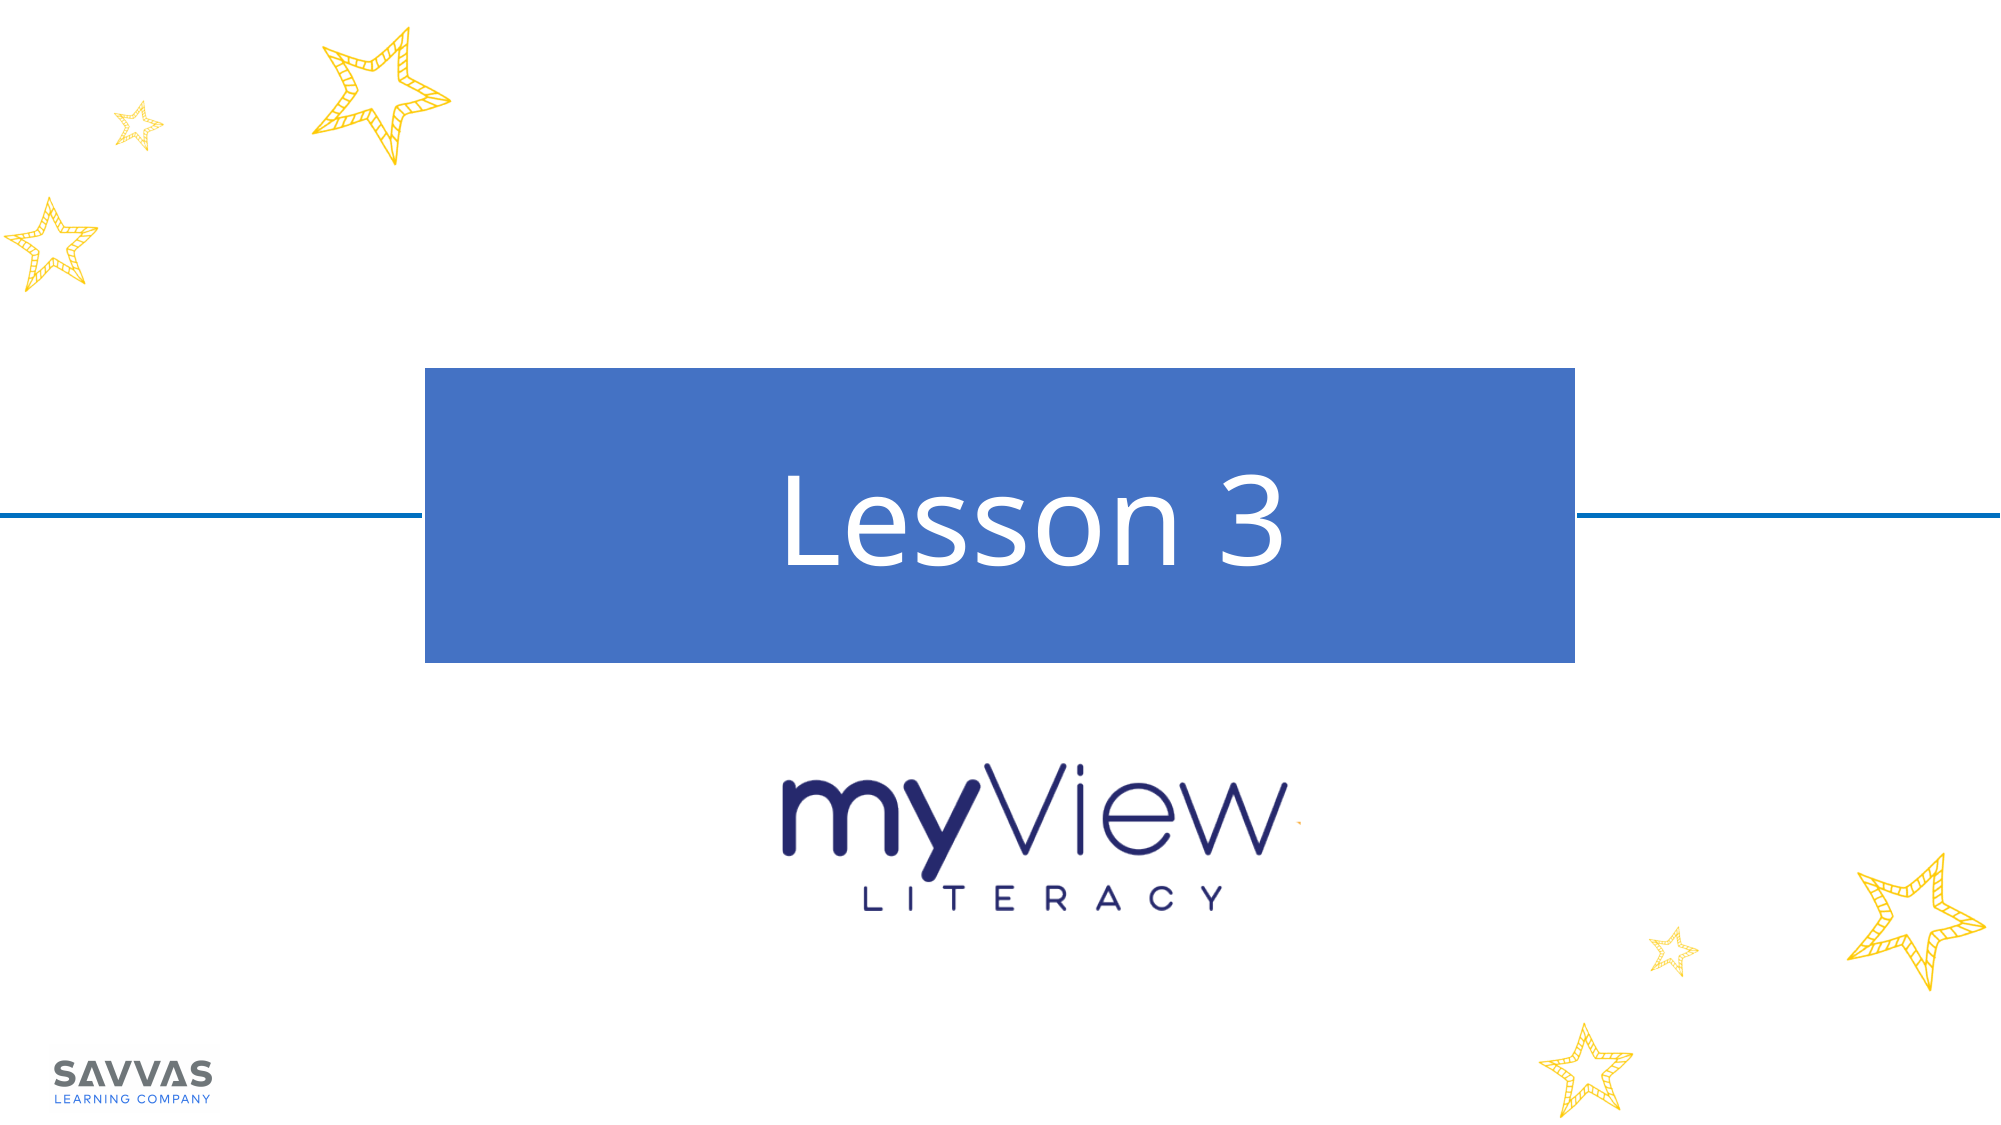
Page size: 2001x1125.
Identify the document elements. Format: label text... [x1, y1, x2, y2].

picture [0, 0, 465, 320]
picture [782, 762, 1301, 912]
text_box Lesson 3 [423, 527, 1577, 665]
text_box Lesson 3 [423, 366, 1577, 514]
picture [1509, 814, 2000, 1125]
picture [48, 1043, 220, 1113]
